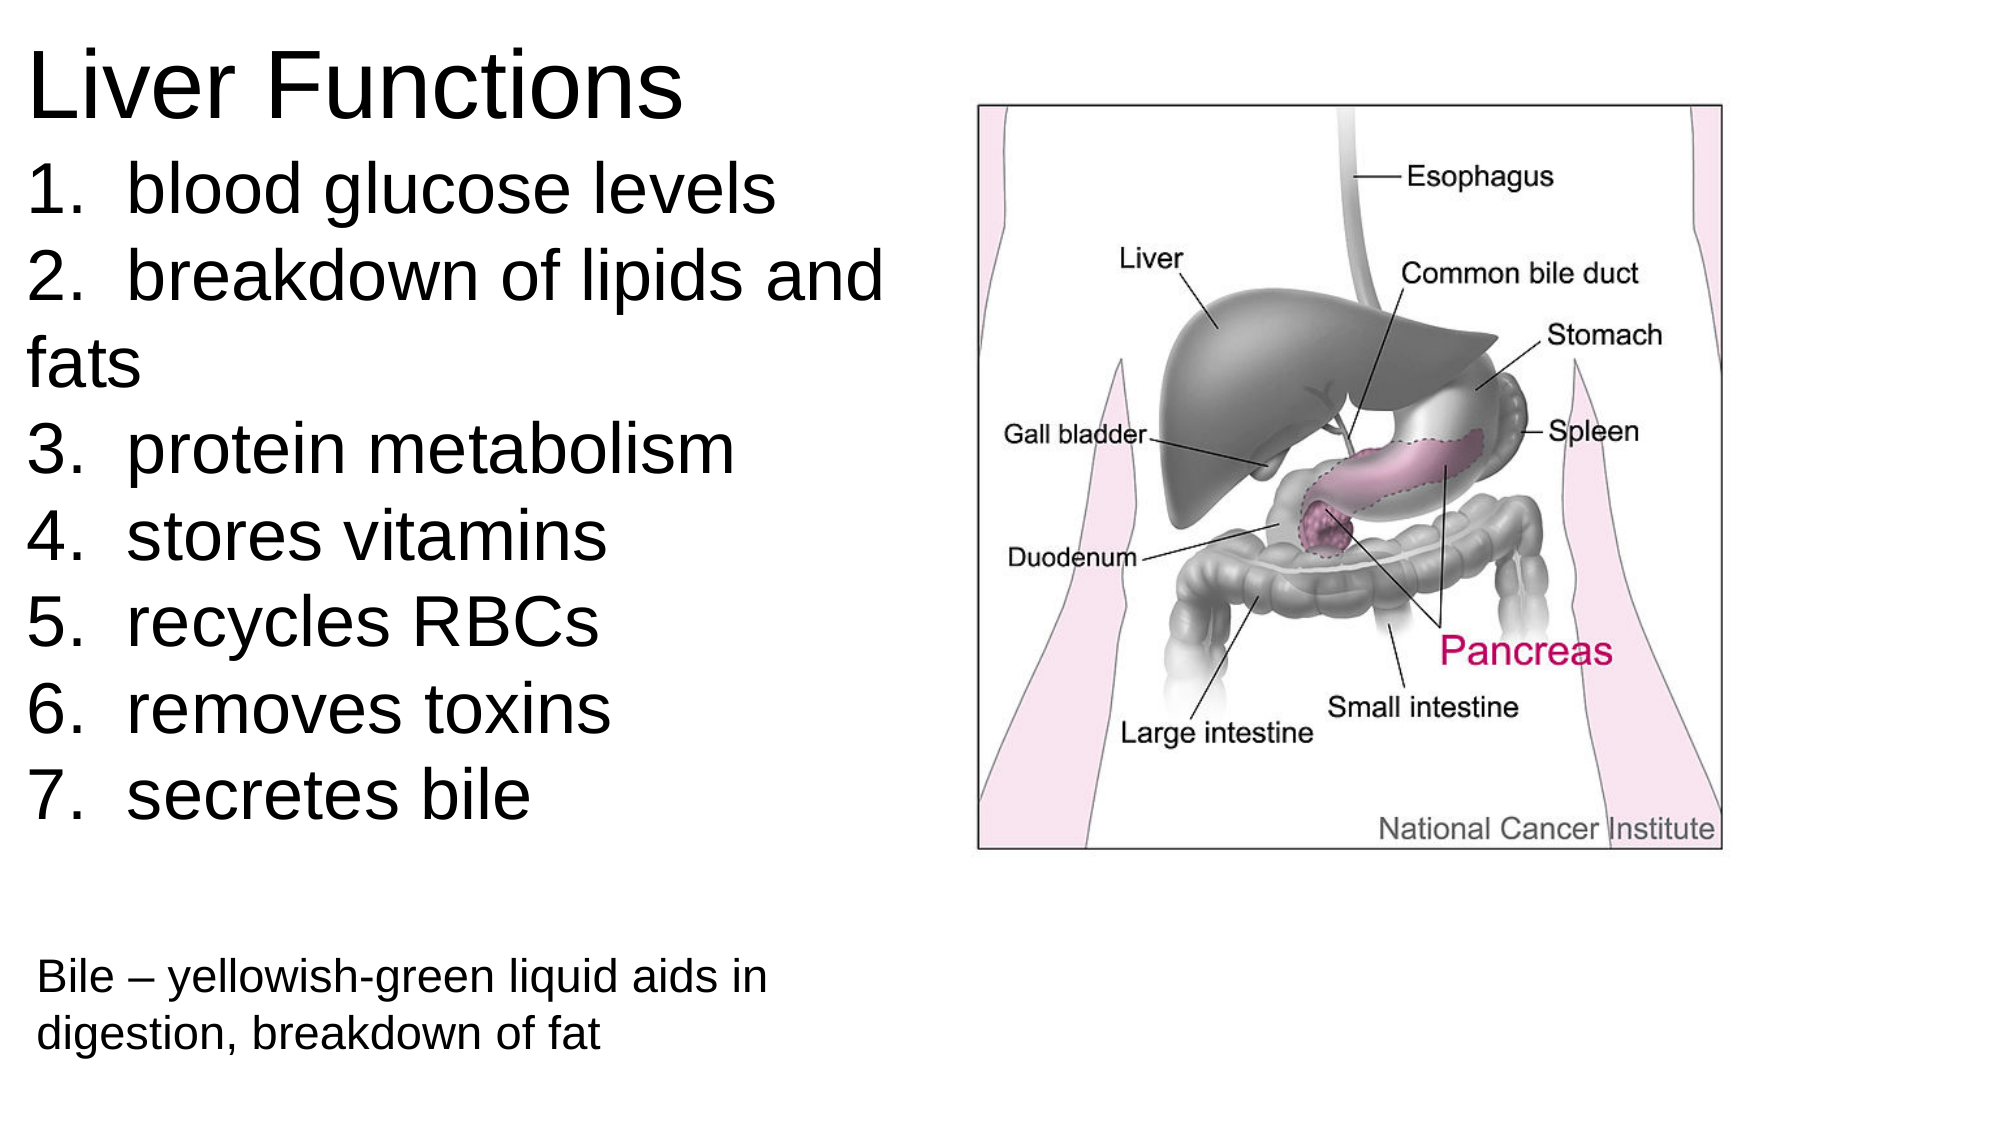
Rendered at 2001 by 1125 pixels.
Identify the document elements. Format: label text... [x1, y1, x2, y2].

text_box Bile – yellowish-green liquid aids in digestion, breakdown of fat [20, 929, 846, 1045]
title Liver Functions [20, 15, 1917, 162]
picture [960, 87, 1741, 868]
list 1. blood glucose levels 2. breakdown of lipids and fats 3. protein metabolism 4. stores vitamins 5. recycles RBCs 6. removes toxins 7. secretes bile [20, 135, 918, 796]
